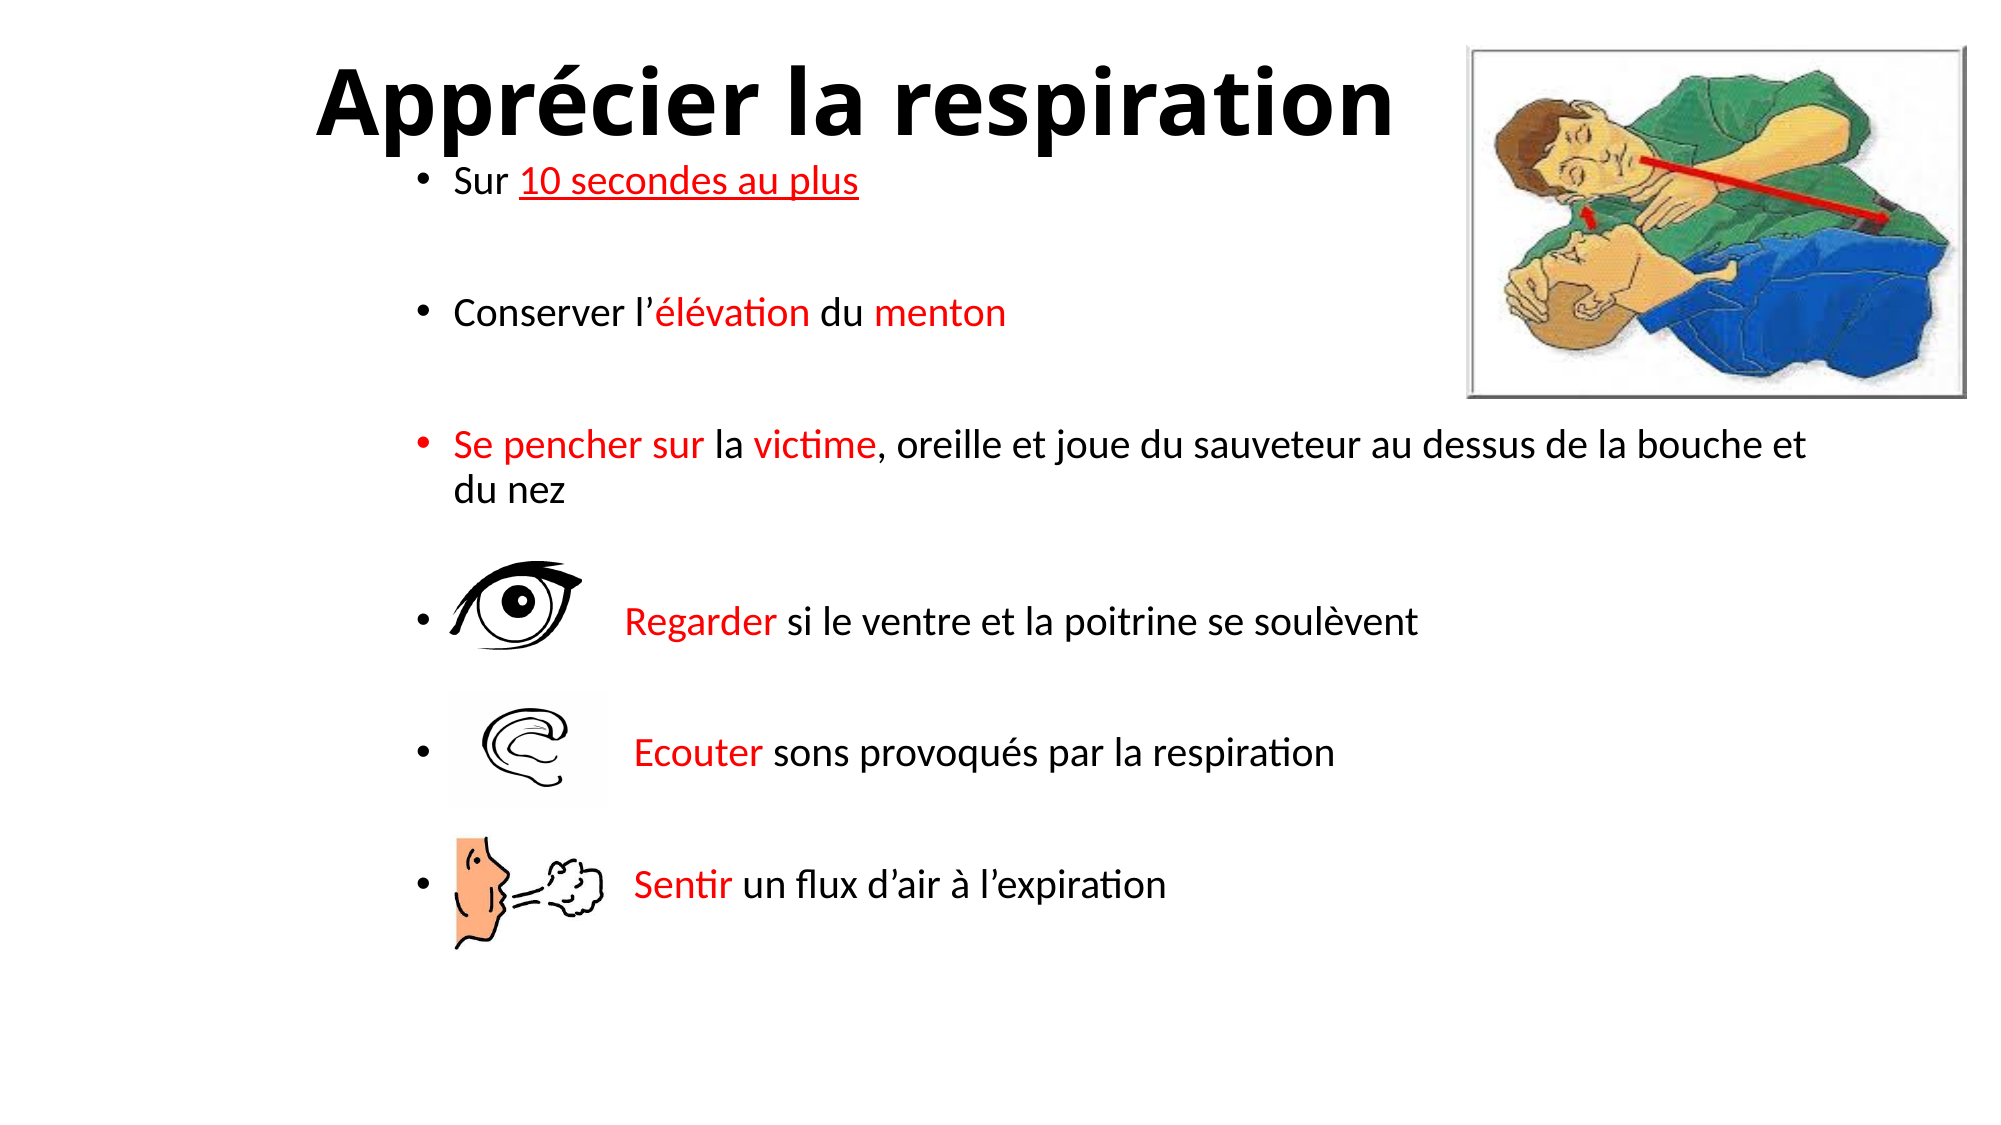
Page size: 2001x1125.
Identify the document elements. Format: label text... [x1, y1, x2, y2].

title Apprécier la respiration [301, 45, 1466, 167]
picture [1466, 45, 1967, 399]
picture [449, 690, 609, 807]
list Sur 10 secondes au plus Conserver l’élévation du menton Se pencher sur la victime, oreille et joue du sauveteur au dessus de la bouche et du nez Regarder si le ventre et la poitrine se soulèvent Ecouter sons provoqués par la respiration Sentir un flux d’air à l’expiration [400, 151, 1864, 1110]
picture [449, 539, 582, 672]
picture [449, 824, 609, 962]
